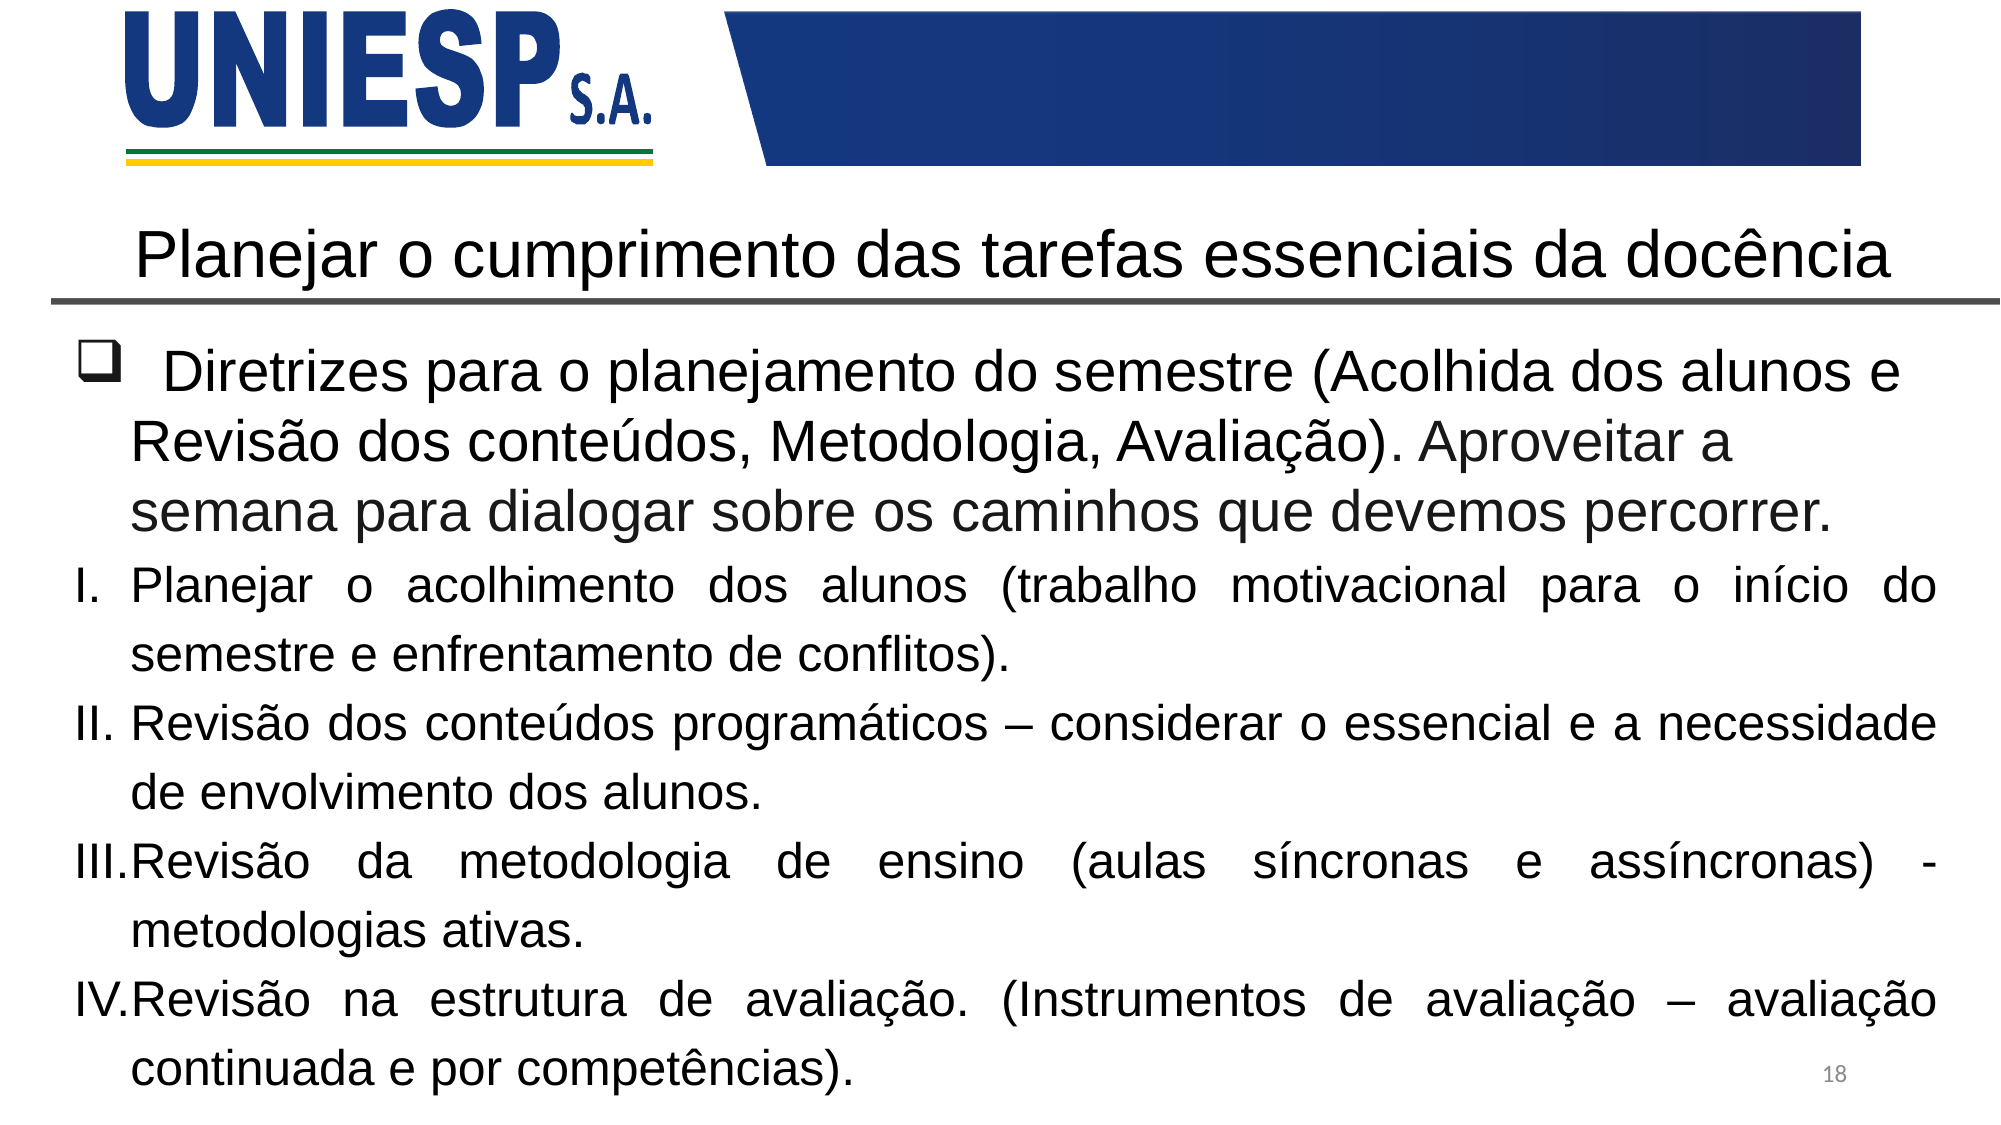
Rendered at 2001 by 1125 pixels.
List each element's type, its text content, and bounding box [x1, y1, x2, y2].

text_box Diretrizes para o planejamento do semestre (Acolhida dos alunos e Revisão dos conteúdos, Metodologia, Avaliação). Aproveitar a semana para dialogar sobre os caminhos que devemos percorrer. Planejar o acolhimento dos alunos (trabalho motivacional para o início do semestre e enfrentamento de conflitos). Revisão dos conteúdos programáticos – considerar o essencial e a necessidade de envolvimento dos alunos. Revisão da metodologia de ensino (aulas síncronas e assíncronas) -metodologias ativas. Revisão na estrutura de avaliação. (Instrumentos de avaliação – avaliação continuada e por competências). [59, 325, 1953, 1125]
text_box Planejar o cumprimento das tarefas essenciais da docência [46, 203, 2000, 299]
picture [125, 7, 1863, 167]
